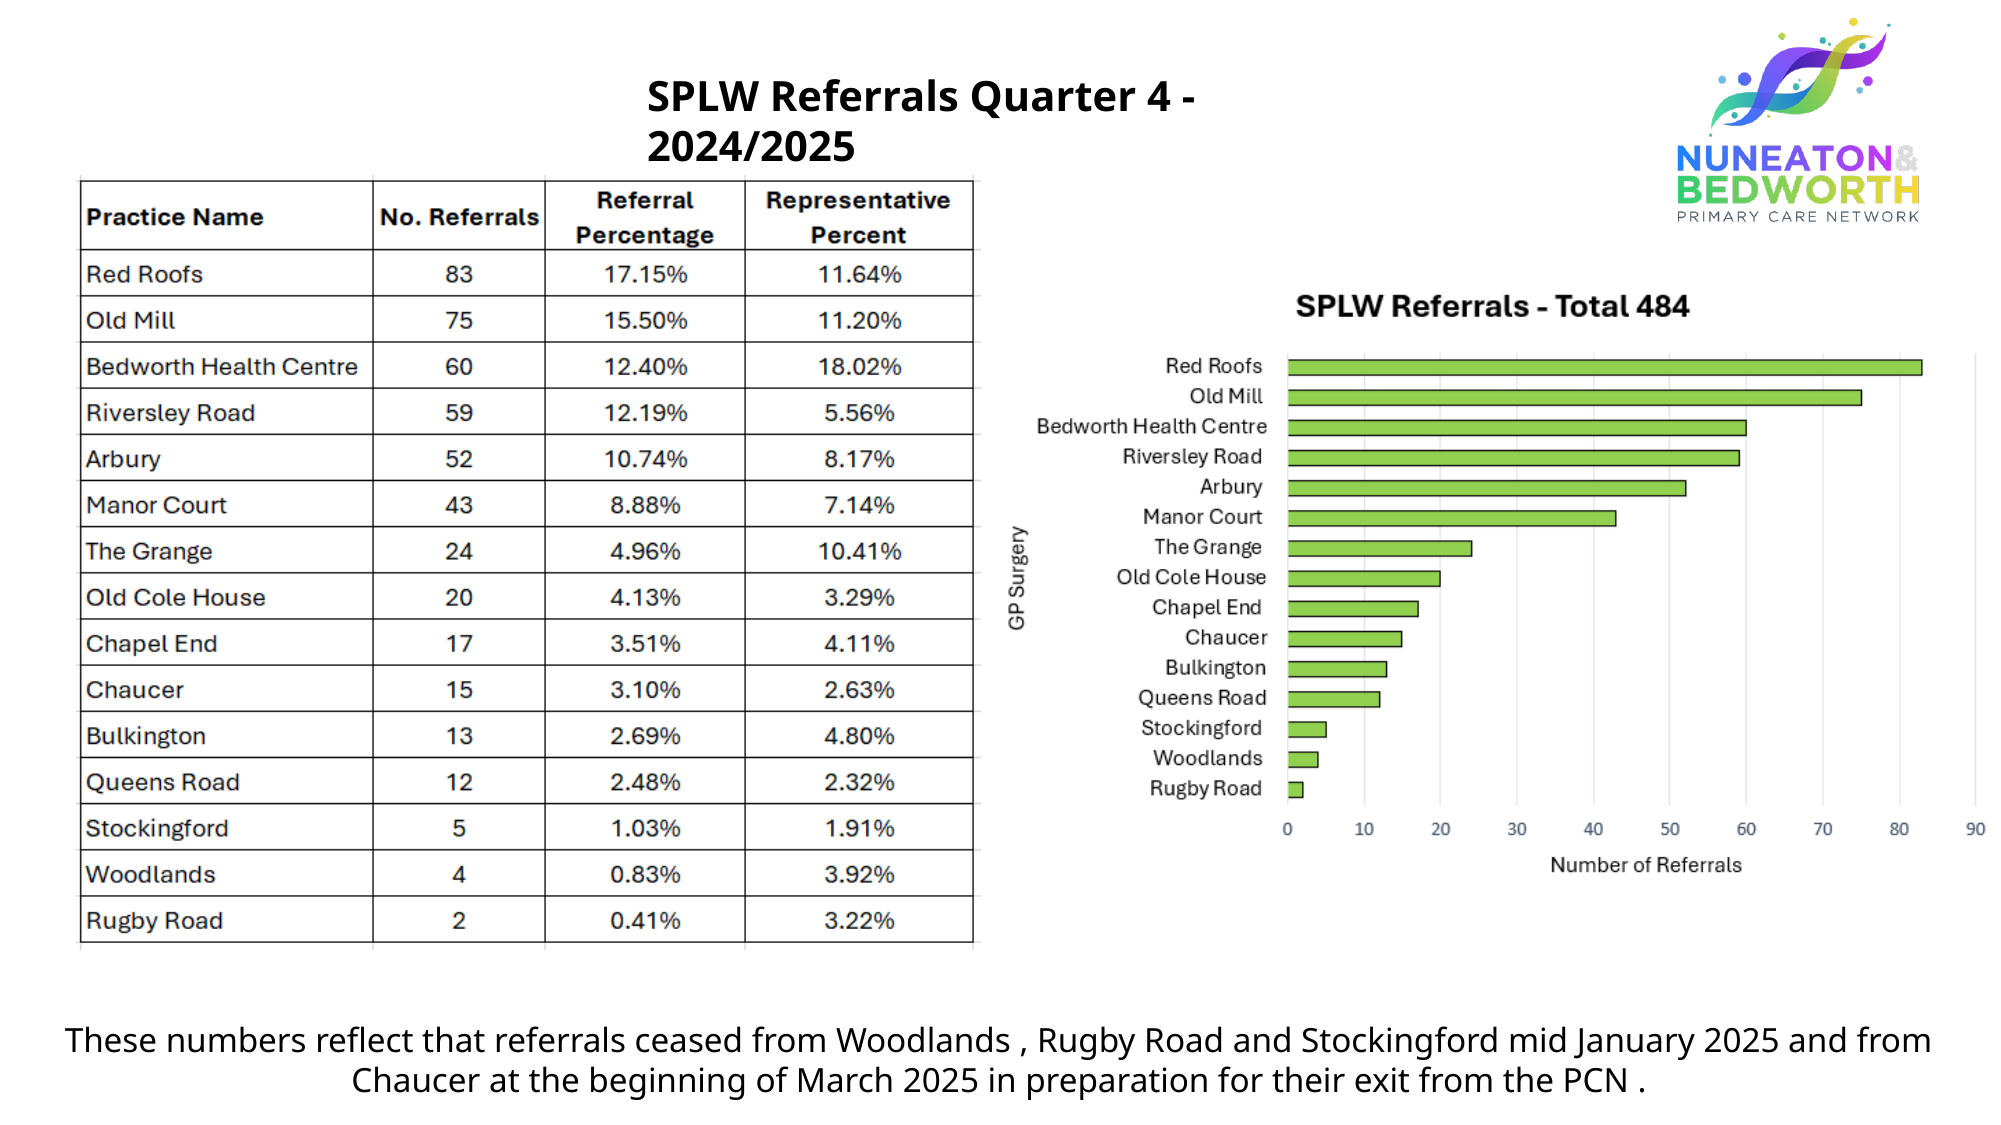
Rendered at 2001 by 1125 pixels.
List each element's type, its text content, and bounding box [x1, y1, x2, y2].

picture [999, 279, 1990, 887]
text_box SPLW Referrals Quarter 4 - 2024/2025 [632, 62, 1368, 178]
picture [1653, 0, 1946, 227]
picture [75, 174, 982, 951]
footer These numbers reflect that referrals ceased from Woodlands , Rugby Road and Stockingford mid January 2025 and from Chaucer at the beginning of March 2025 in preparation for their exit from the PCN . [0, 1028, 2000, 1089]
